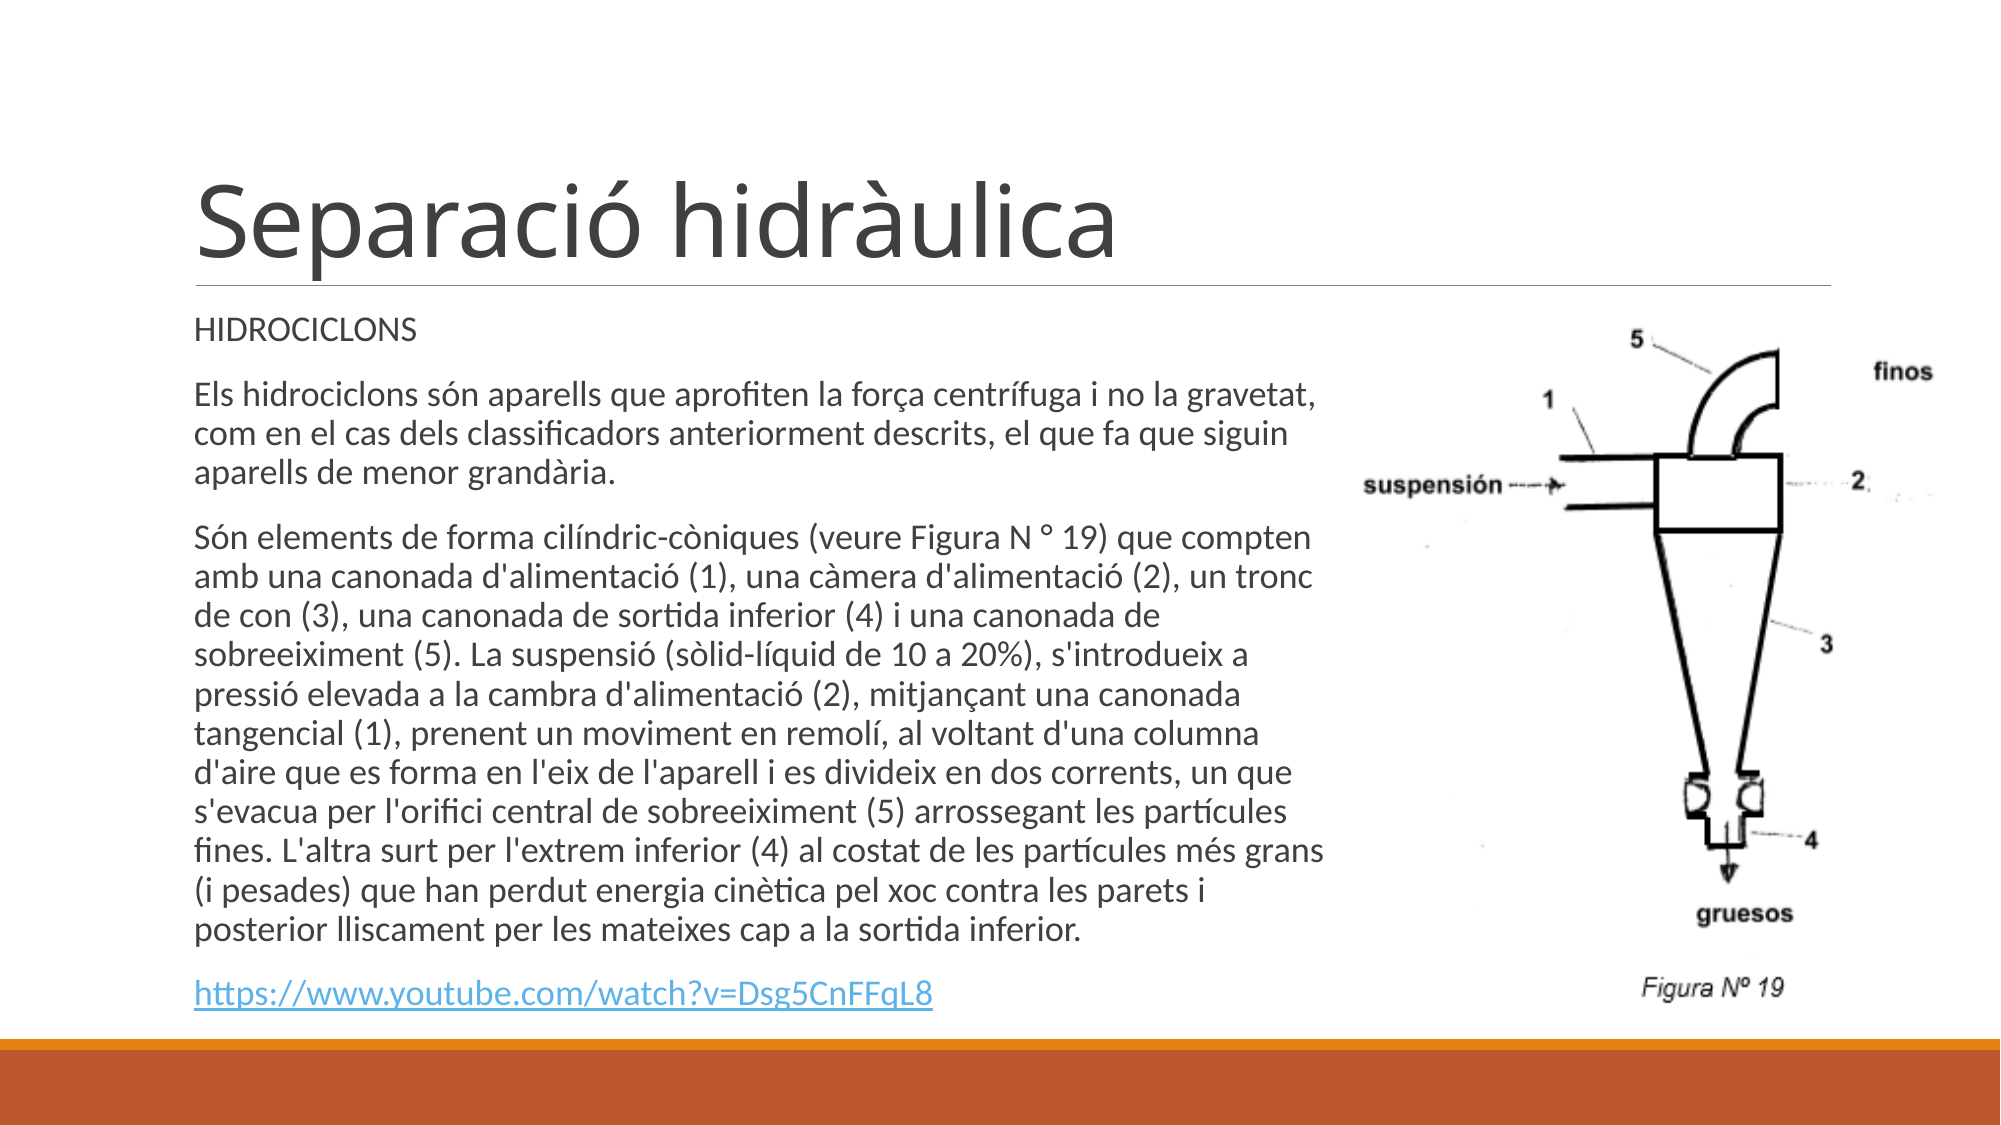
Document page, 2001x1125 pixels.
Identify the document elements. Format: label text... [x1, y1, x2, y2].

list HIDROCICLONS Els hidrociclons són aparells que aprofiten la força centrífuga i no la gravetat, com en el cas dels classificadors anteriorment descrits, el que fa que siguin aparells de menor grandària. Són elements de forma cilíndric-còniques (veure Figura N ° 19) que compten amb una canonada d'alimentació (1), una càmera d'alimentació (2), un tronc de con (3), una canonada de sortida inferior (4) i una canonada de sobreeiximent (5). La suspensió (sòlid-líquid de 10 a 20%), s'introdueix a pressió elevada a la cambra d'alimentació (2), mitjançant una canonada tangencial (1), prenent un moviment en remolí, al voltant d'una columna d'aire que es forma en l'eix de l'aparell i es divideix en dos corrents, un que s'evacua per l'orifici central de sobreeiximent (5) arrossegant les partícules fines. L'altra surt per l'extrem inferior (4) al costat de les partícules més grans (i pesades) que han perdut energia cinètica pel xoc contra les parets i posterior lliscament per les mateixes cap a la sortida inferior. https://www.youtube.com/watch?v=Dsg5CnFFqL8 [180, 302, 1335, 1025]
picture [1335, 302, 1981, 1026]
title Separació hidràulica [180, 47, 1830, 285]
